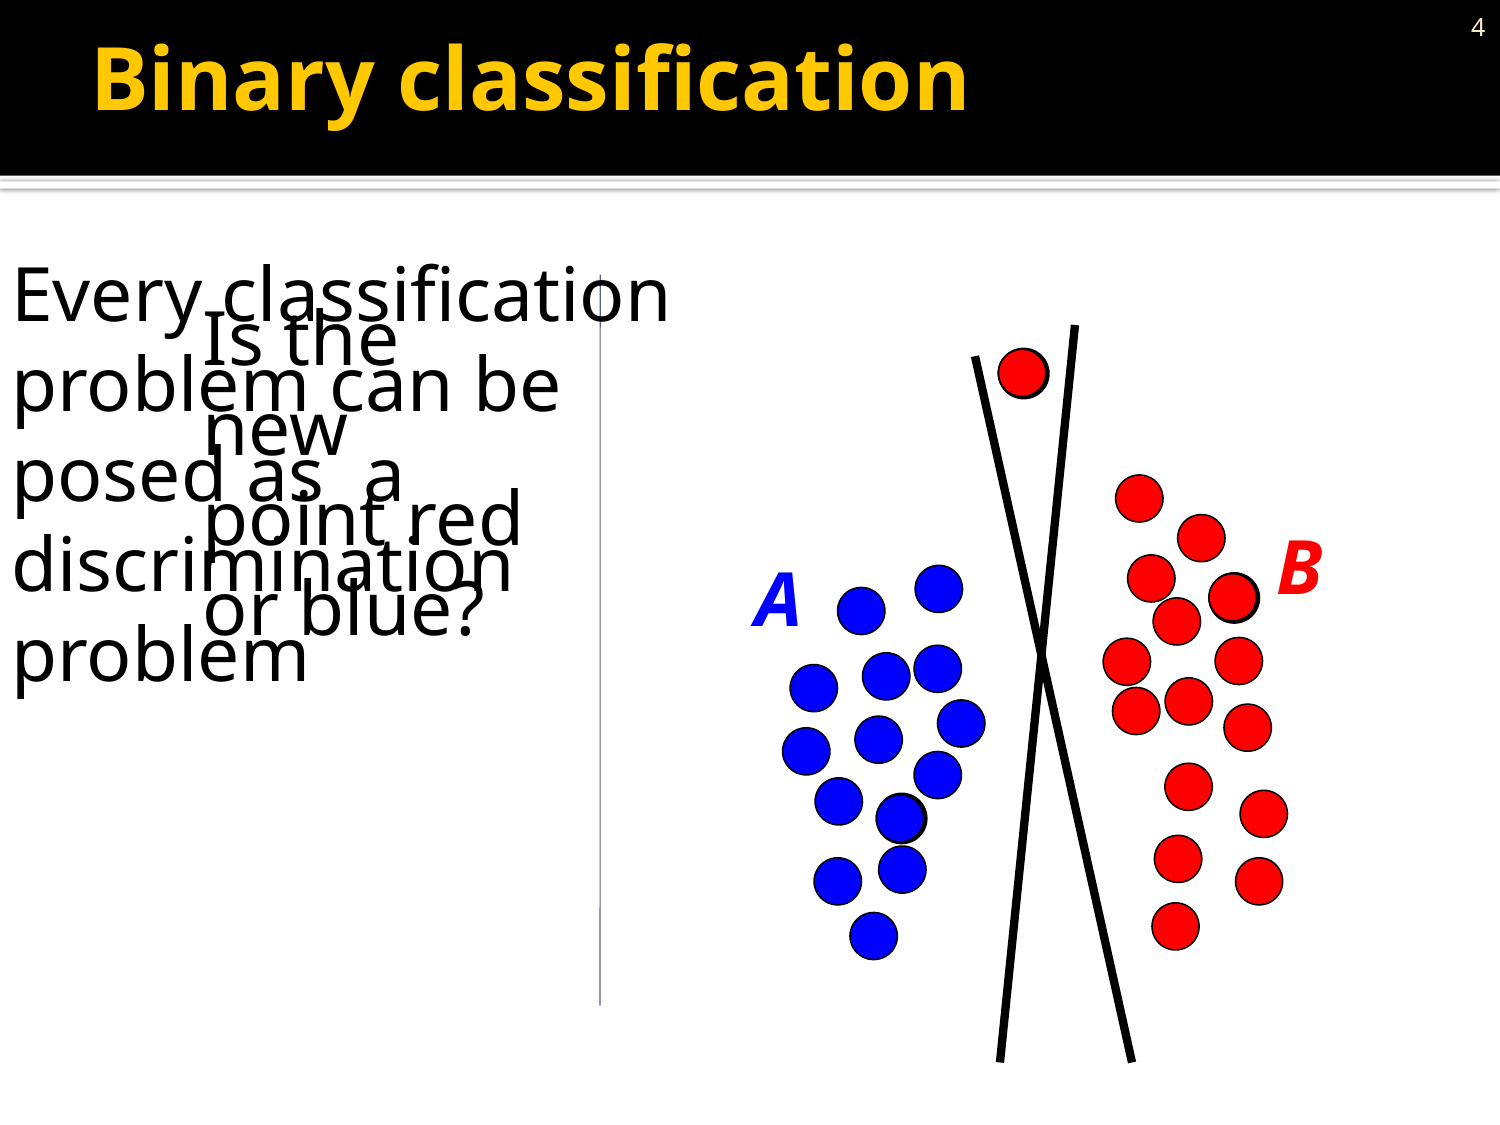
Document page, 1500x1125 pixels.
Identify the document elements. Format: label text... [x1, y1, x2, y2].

text_box Binary classification [74, 25, 1425, 231]
list Is the new point red or blue? [193, 627, 564, 813]
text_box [1103, 474, 1338, 950]
text_box Every classification problem can be posed as a discrimination problem [2, 231, 762, 627]
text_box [737, 543, 985, 960]
slide_number 4 [1379, 0, 1500, 46]
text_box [998, 324, 1076, 1063]
